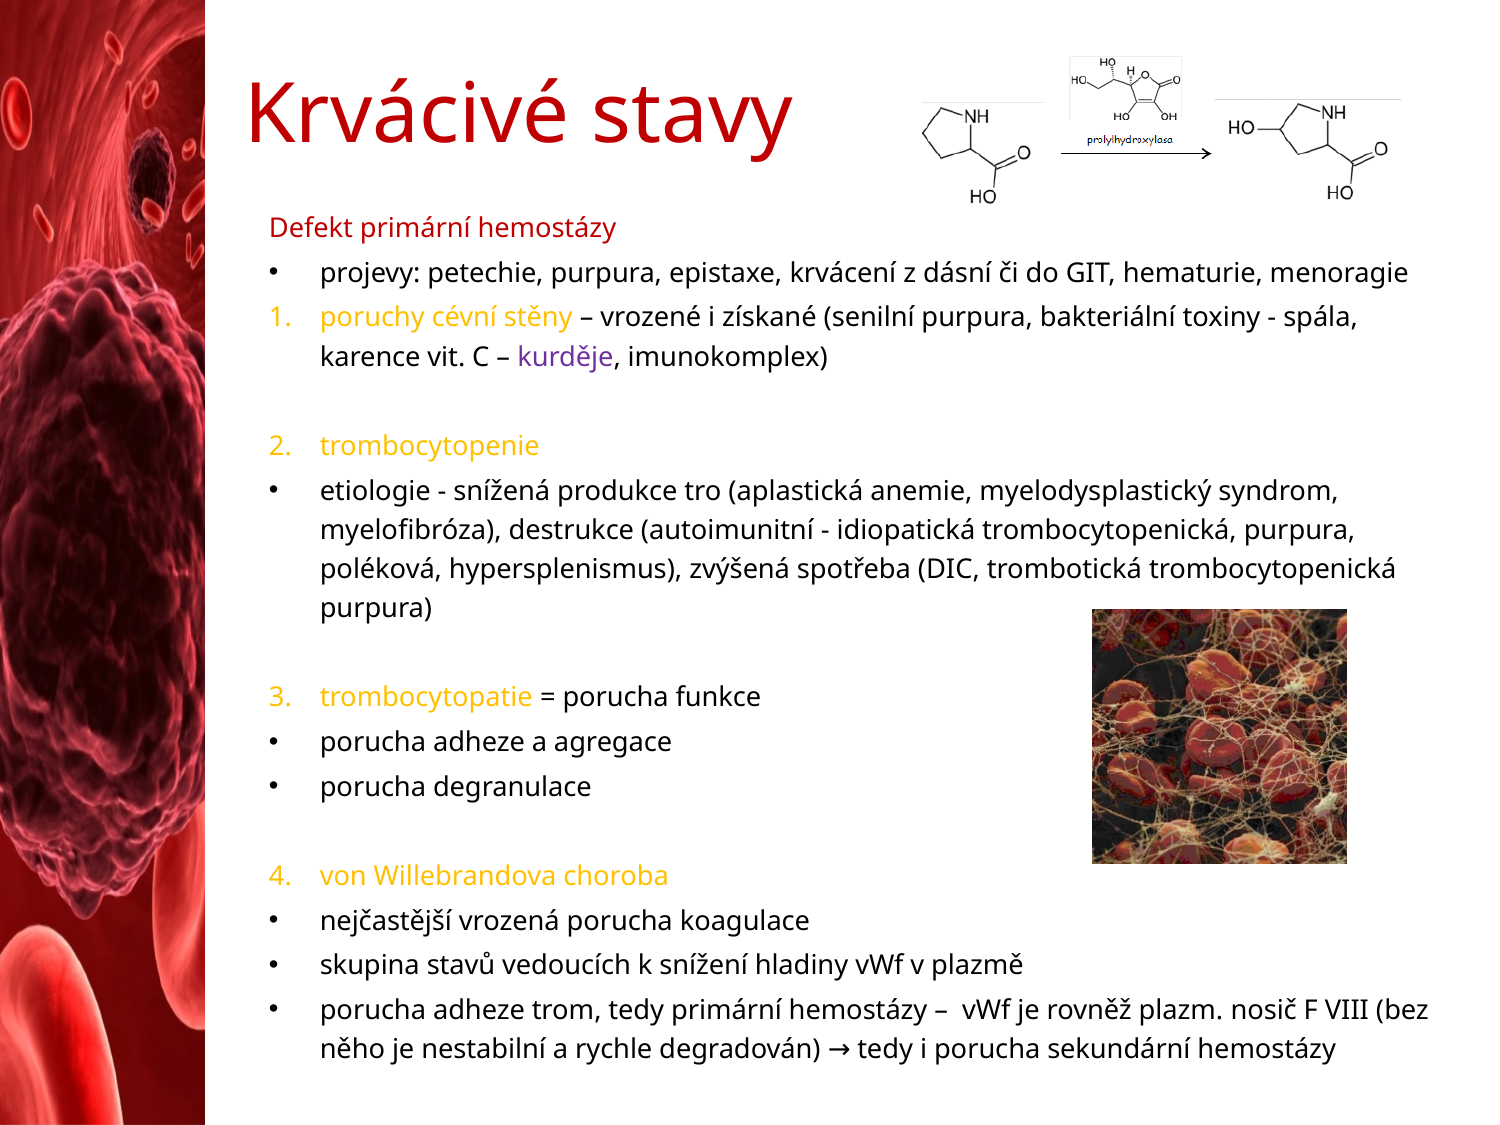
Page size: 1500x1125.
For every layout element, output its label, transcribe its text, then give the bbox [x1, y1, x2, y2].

picture [0, 0, 664, 1124]
picture [879, 45, 1413, 227]
picture [1092, 609, 1348, 865]
title Krvácivé stavy [205, 45, 878, 173]
list Defekt primární hemostázy projevy: petechie, purpura, epistaxe, krvácení z dásní či do GIT, hematurie, menoragie poruchy cévní stěny – vrozené i získané (senilní purpura, bakteriální toxiny - spála, karence vit. C – kurděje, imunokomplex) trombocytopenie etiologie - snížená produkce tro (aplastická anemie, myelodysplastický syndrom, myelofibróza), destrukce (autoimunitní - idiopatická trombocytopenická, purpura, poléková, hypersplenismus), zvýšená spotřeba (DIC, trombotická trombocytopenická purpura) trombocytopatie = porucha funkce porucha adheze a agregace porucha degranulace von Willebrandova choroba nejčastější vrozená porucha koagulace skupina stavů vedoucích k snížení hladiny vWf v plazmě porucha adheze trom, tedy primární hemostázy – vWf je rovněž plazm. nosič F VIII (bez něho je nestabilní a rychle degradován) → tedy i porucha sekundární hemostázy [253, 196, 1447, 1094]
